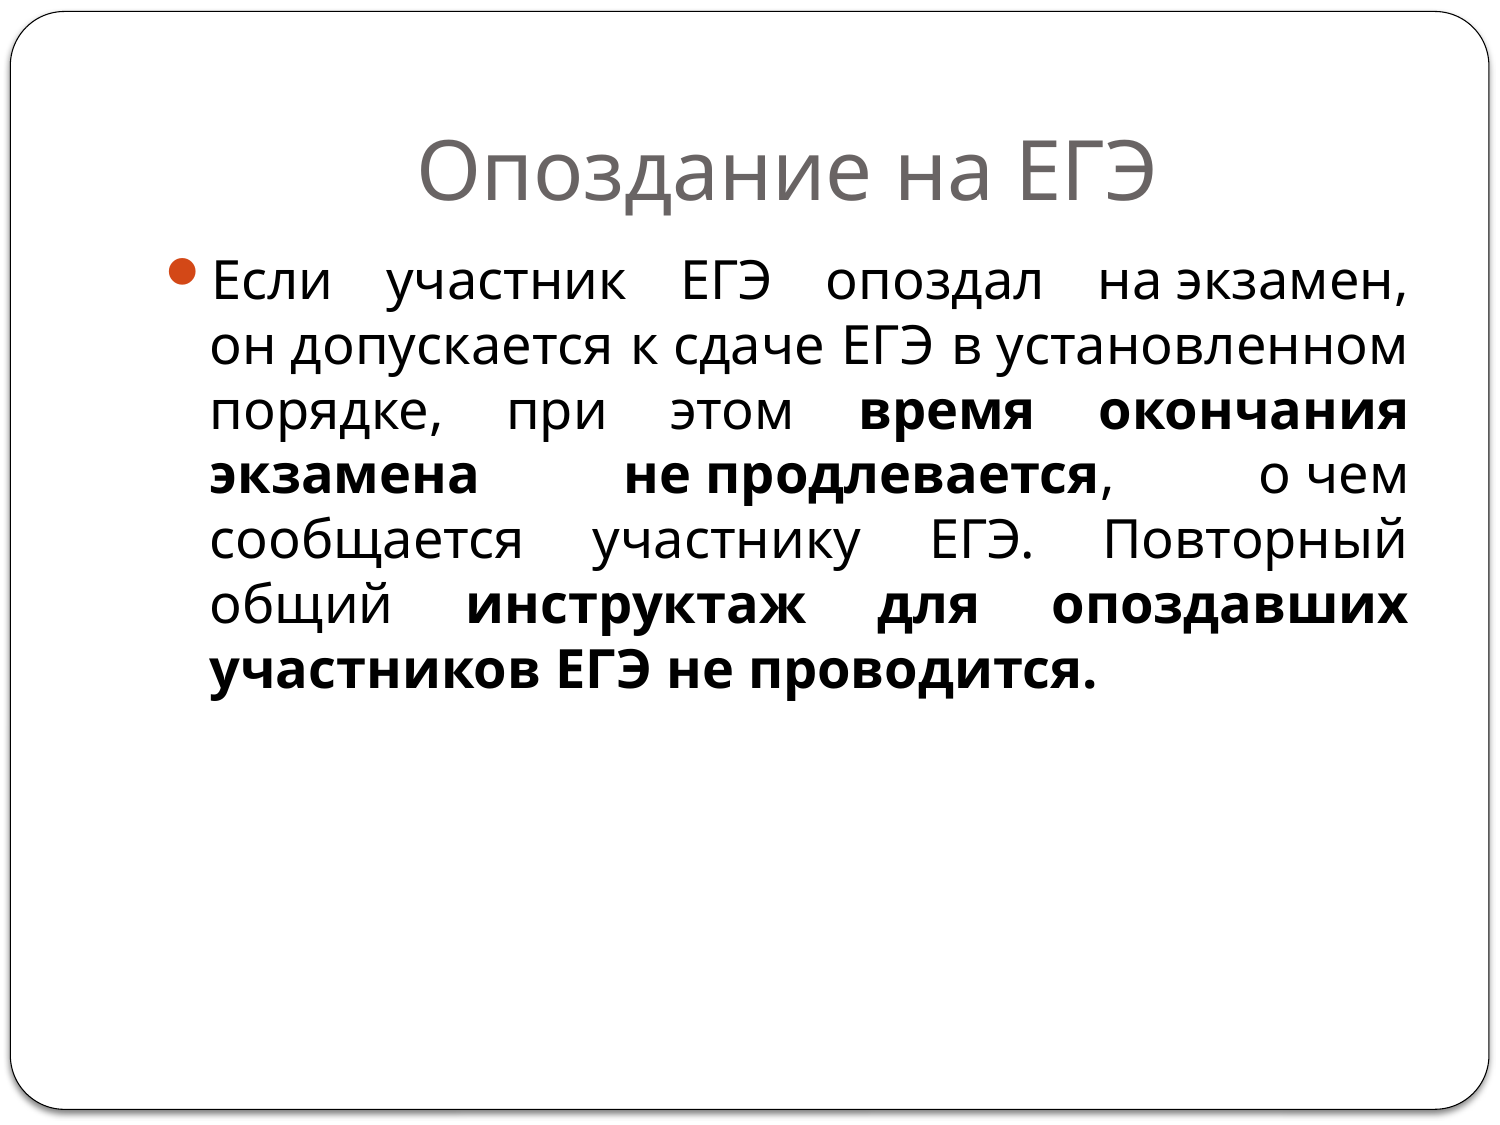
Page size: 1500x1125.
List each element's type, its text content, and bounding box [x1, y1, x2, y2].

list Если участник ЕГЭ опоздал на экзамен, он допускается к сдаче ЕГЭ в установленном порядке, при этом время окончания экзамена не продлевается, о чем сообщается участнику ЕГЭ. Повторный общий инструктаж для опоздавших участников ЕГЭ не проводится. [149, 237, 1426, 988]
title Опоздание на ЕГЭ [149, 44, 1426, 233]
